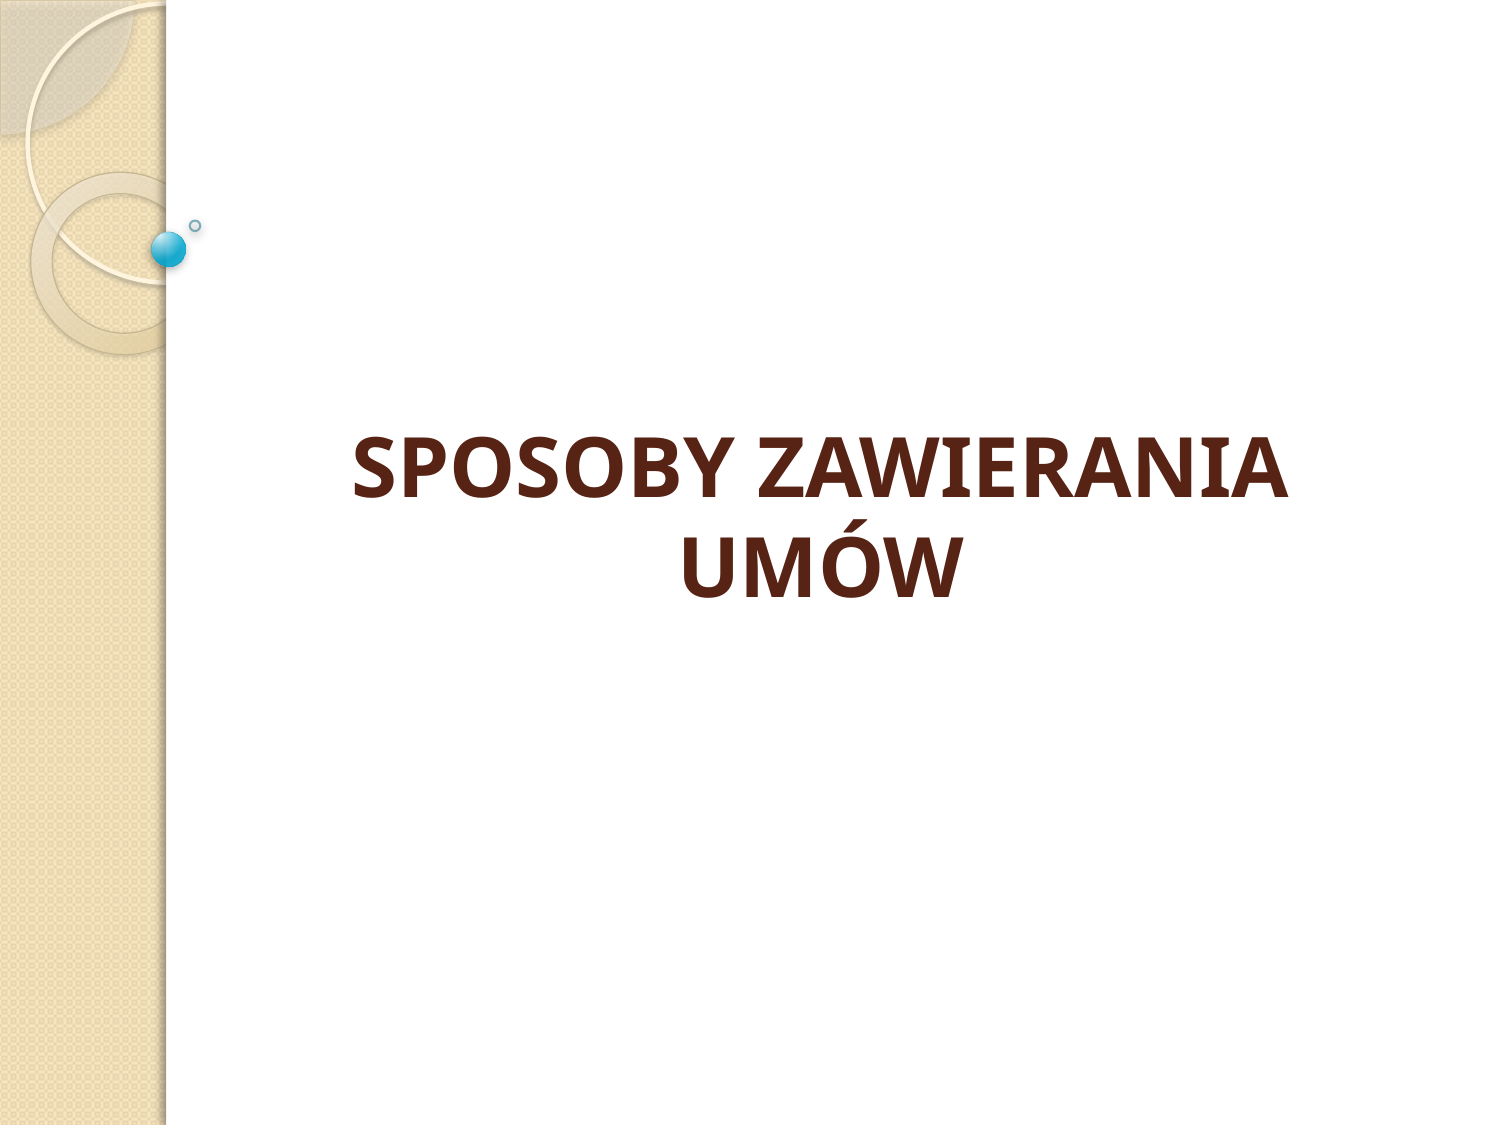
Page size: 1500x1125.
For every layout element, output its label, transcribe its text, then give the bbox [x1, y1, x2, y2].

title SPOSOBY ZAWIERANIA UMÓW [183, 243, 1459, 622]
